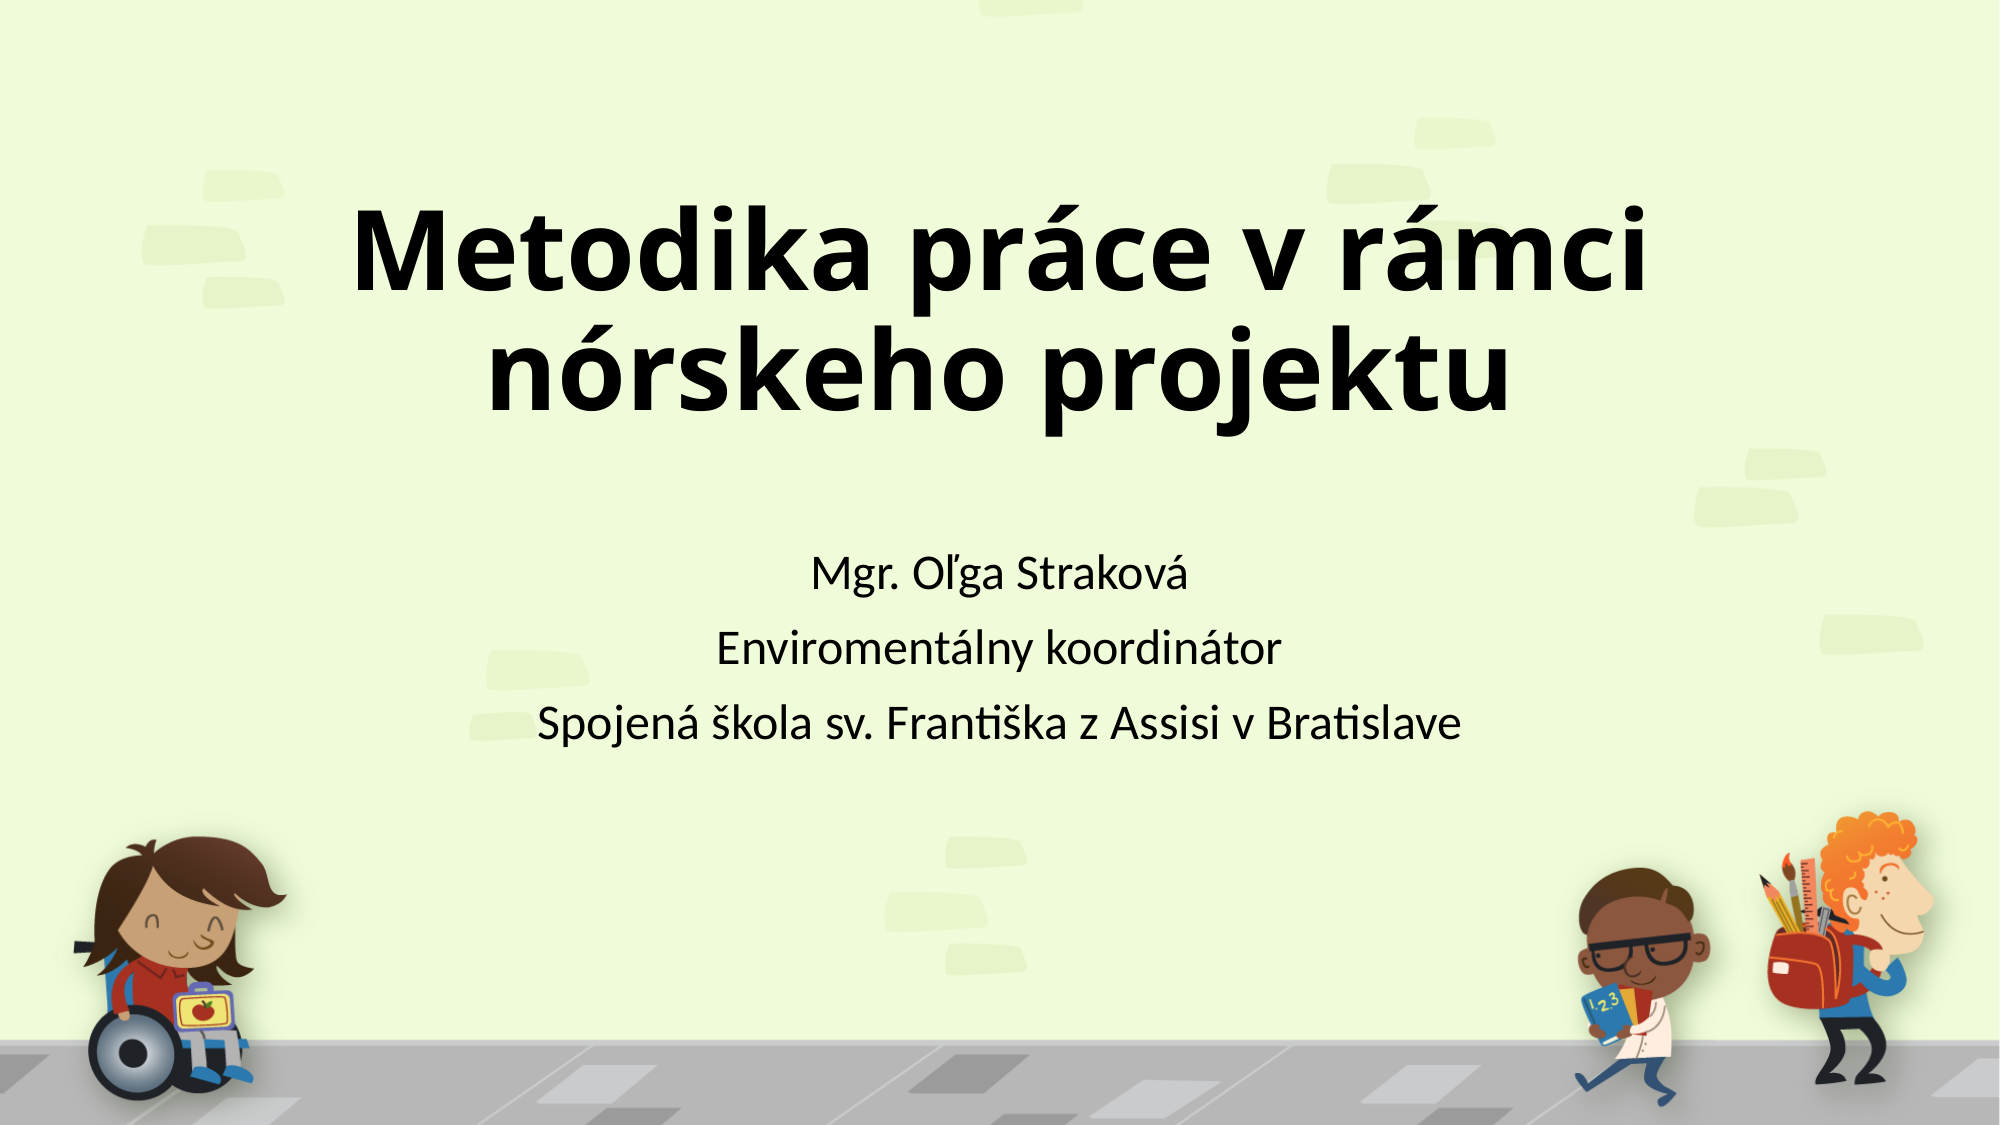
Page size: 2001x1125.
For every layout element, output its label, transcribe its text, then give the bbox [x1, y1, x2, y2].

title Metodika práce v rámci nórskeho projektu [249, 184, 1750, 576]
subtitle Mgr. Oľga Straková Enviromentálny koordinátor Spojená škola sv. Františka z Assisi v Bratislave [418, 538, 1582, 808]
picture [0, 0, 2000, 1125]
